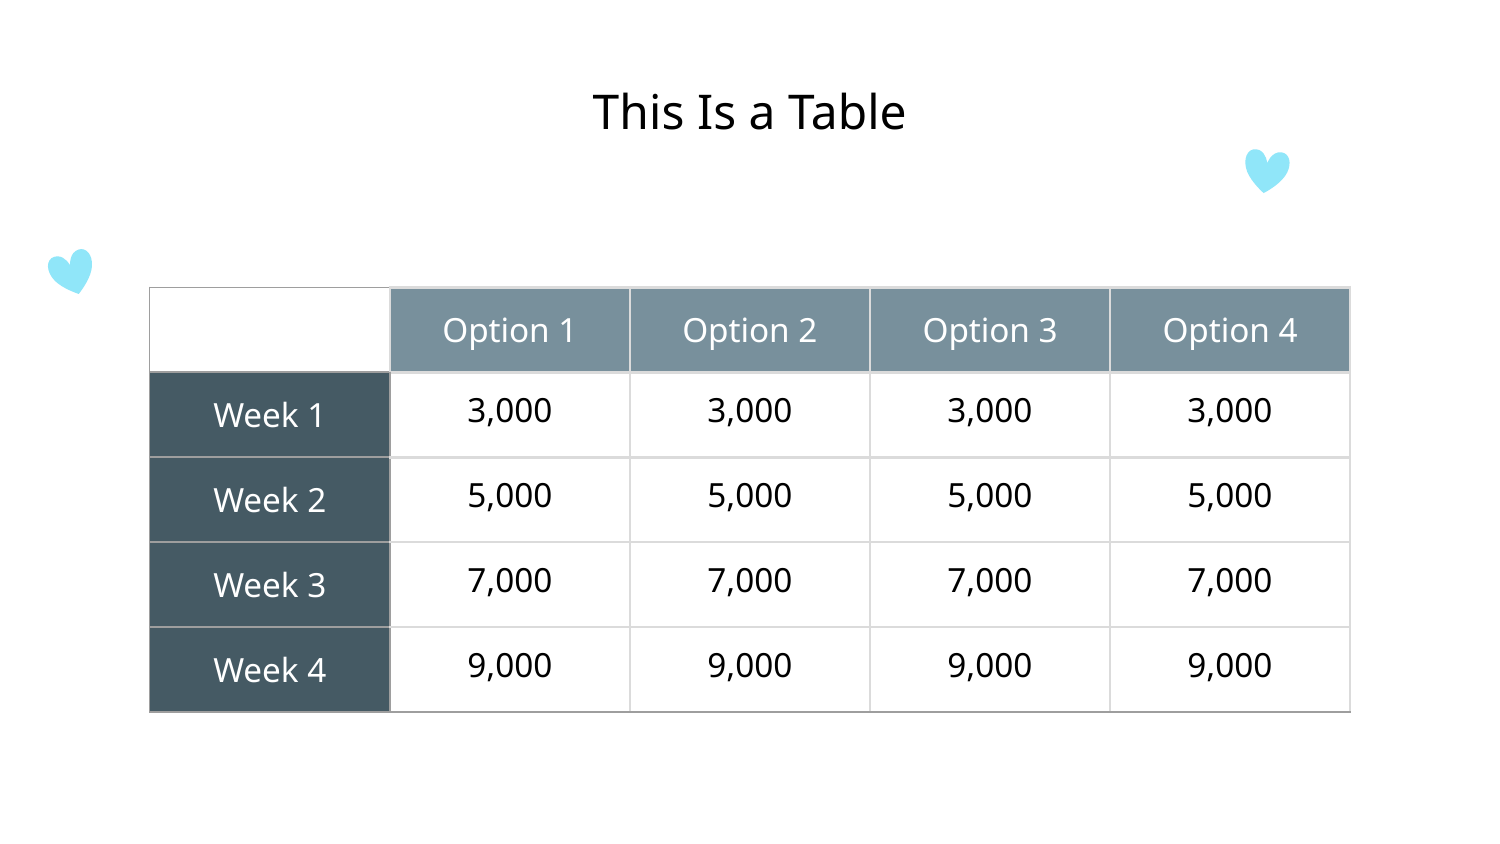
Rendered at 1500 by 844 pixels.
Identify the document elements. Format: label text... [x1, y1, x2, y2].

table_cell 9,000 [391, 628, 629, 711]
table_header Option 1 [391, 289, 629, 371]
table_cell 9,000 [631, 628, 869, 711]
table_cell 9,000 [871, 628, 1109, 711]
table_cell Week 4 [150, 628, 389, 711]
table_cell 5,000 [871, 459, 1109, 541]
table_cell Week 1 [150, 373, 389, 456]
table_header Option 3 [871, 289, 1109, 371]
table_cell 3,000 [871, 374, 1109, 456]
table_header Option 4 [1111, 289, 1349, 371]
title This Is a Table [116, 89, 1383, 132]
table_cell 5,000 [391, 459, 629, 541]
table_cell 5,000 [631, 459, 869, 541]
table_cell 3,000 [391, 374, 629, 456]
table_cell 7,000 [631, 543, 869, 626]
table_cell 7,000 [391, 543, 629, 626]
table_cell 5,000 [1111, 459, 1349, 541]
table_cell Week 2 [150, 458, 389, 541]
table_cell Week 3 [150, 543, 389, 626]
table_cell 3,000 [1111, 374, 1349, 456]
table_header [150, 288, 389, 371]
table_cell 3,000 [631, 374, 869, 456]
table_cell 7,000 [871, 543, 1109, 626]
table_cell 7,000 [1111, 543, 1349, 626]
table_header Option 2 [631, 289, 869, 371]
table_cell 9,000 [1111, 628, 1349, 711]
